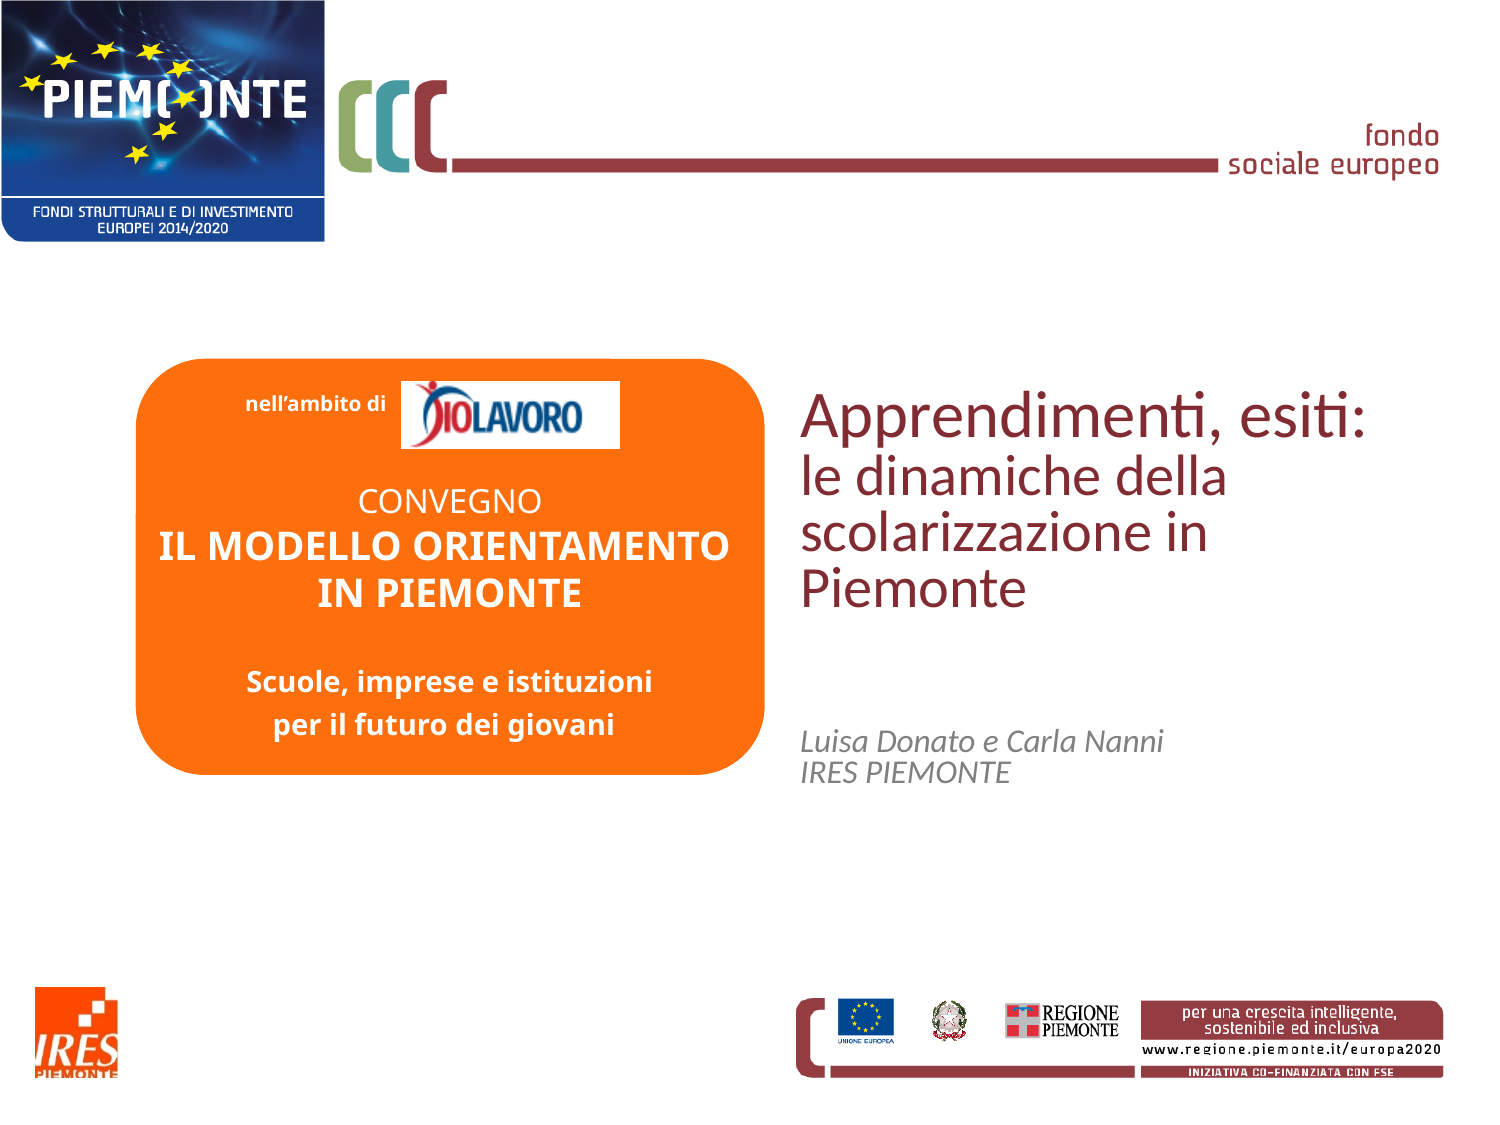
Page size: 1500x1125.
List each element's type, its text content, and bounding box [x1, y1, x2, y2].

picture [35, 987, 118, 1078]
picture [788, 987, 1450, 1089]
text_box Apprendimenti, esiti: le dinamiche della scolarizzazione in Piemonte Luisa Donato e Carla Nanni IRES PIEMONTE [785, 379, 1400, 693]
picture [0, 0, 1500, 242]
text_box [135, 358, 765, 776]
